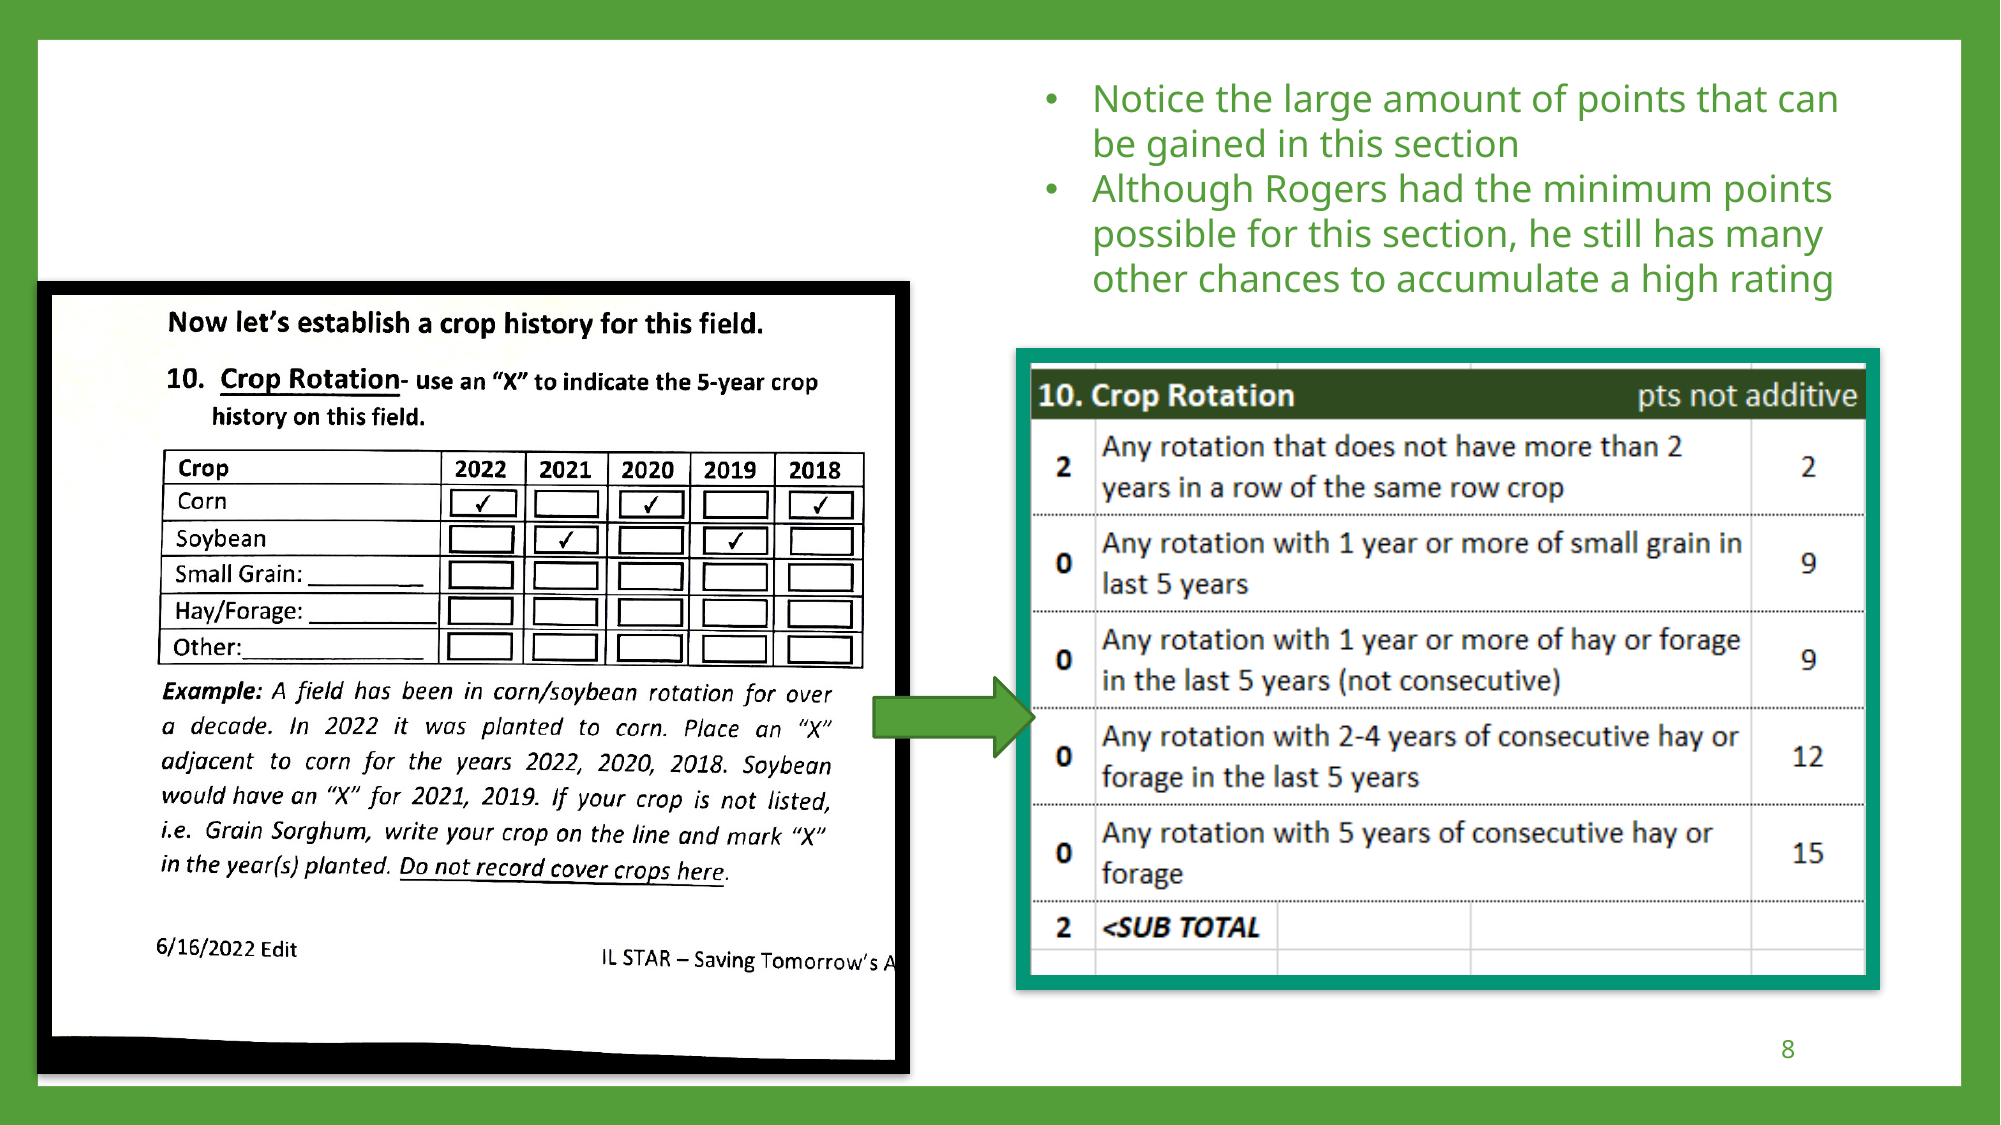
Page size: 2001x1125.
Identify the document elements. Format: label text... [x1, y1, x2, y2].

text_box Notice the large amount of points that can be gained in this section Although Rogers had the minimum points possible for this section, he still has many other chances to accumulate a high rating [1030, 68, 1892, 308]
text_box [901, 676, 1024, 759]
slide_number 8 [1530, 1020, 1811, 1081]
picture [1030, 362, 1866, 976]
picture [51, 295, 896, 1061]
